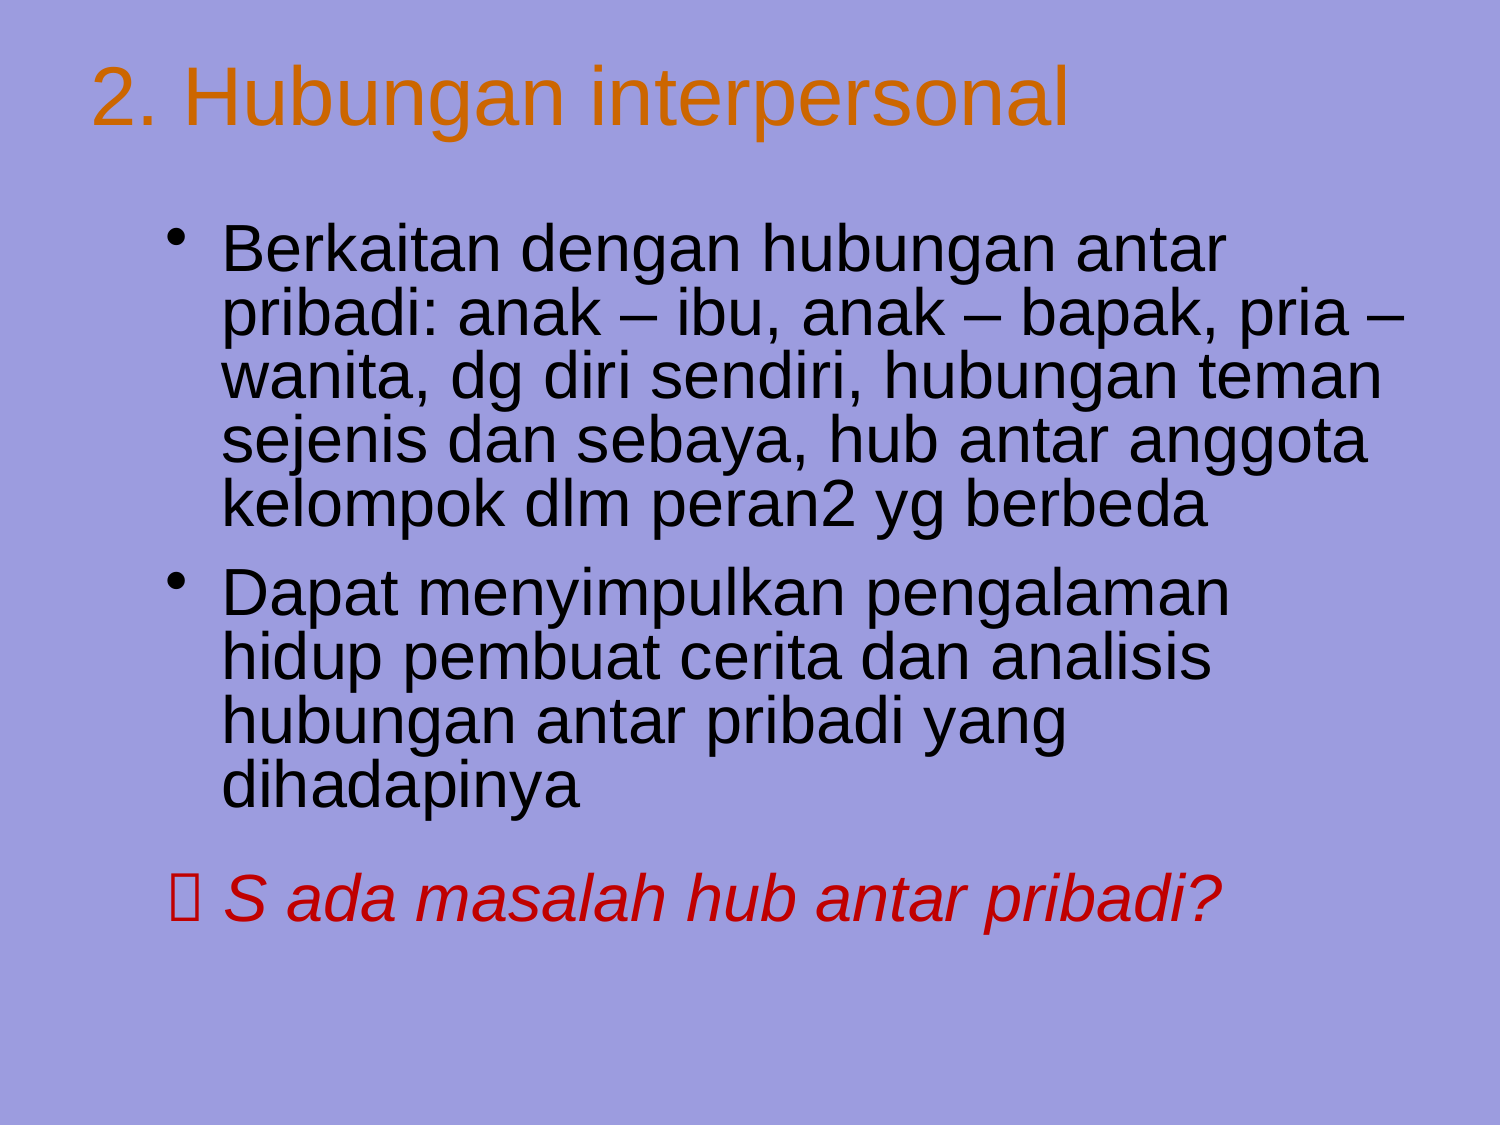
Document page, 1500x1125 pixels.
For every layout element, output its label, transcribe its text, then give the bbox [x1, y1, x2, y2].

title 2. Hubungan interpersonal [74, 44, 1426, 140]
list Berkaitan dengan hubungan antar pribadi: anak – ibu, anak – bapak, pria – wanita, dg diri sendiri, hubungan teman sejenis dan sebaya, hub antar anggota kelompok dlm peran2 yg berbeda Dapat menyimpulkan pengalaman hidup pembuat cerita dan analisis hubungan antar pribadi yang dihadapinya  S ada masalah hub antar pribadi? [149, 212, 1426, 1013]
